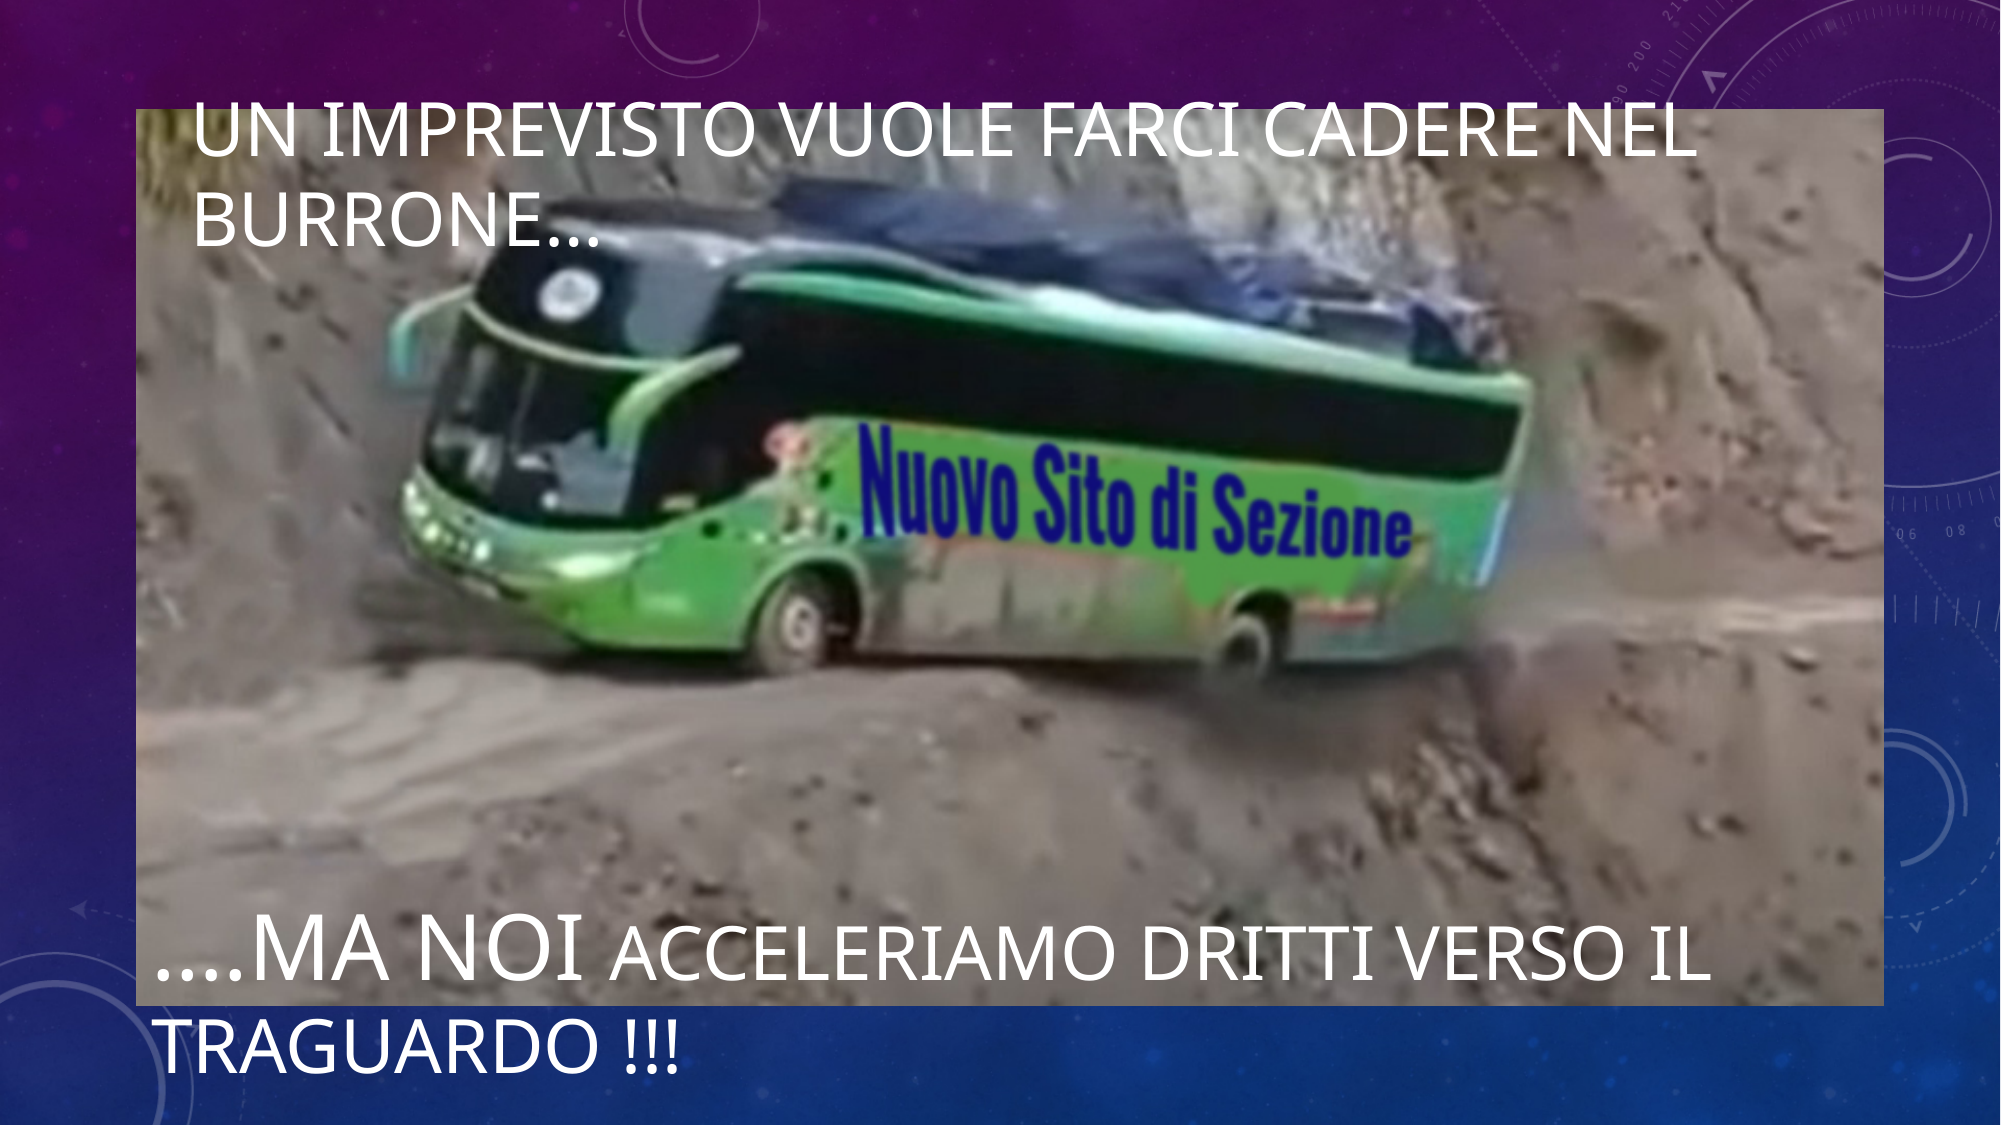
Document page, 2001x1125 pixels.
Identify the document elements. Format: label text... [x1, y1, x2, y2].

picture [0, 0, 2001, 1125]
text_box ….MA NOI ACCELERIAMO DRITTI VERSO IL TRAGUARDO !!! [136, 1016, 1884, 1097]
